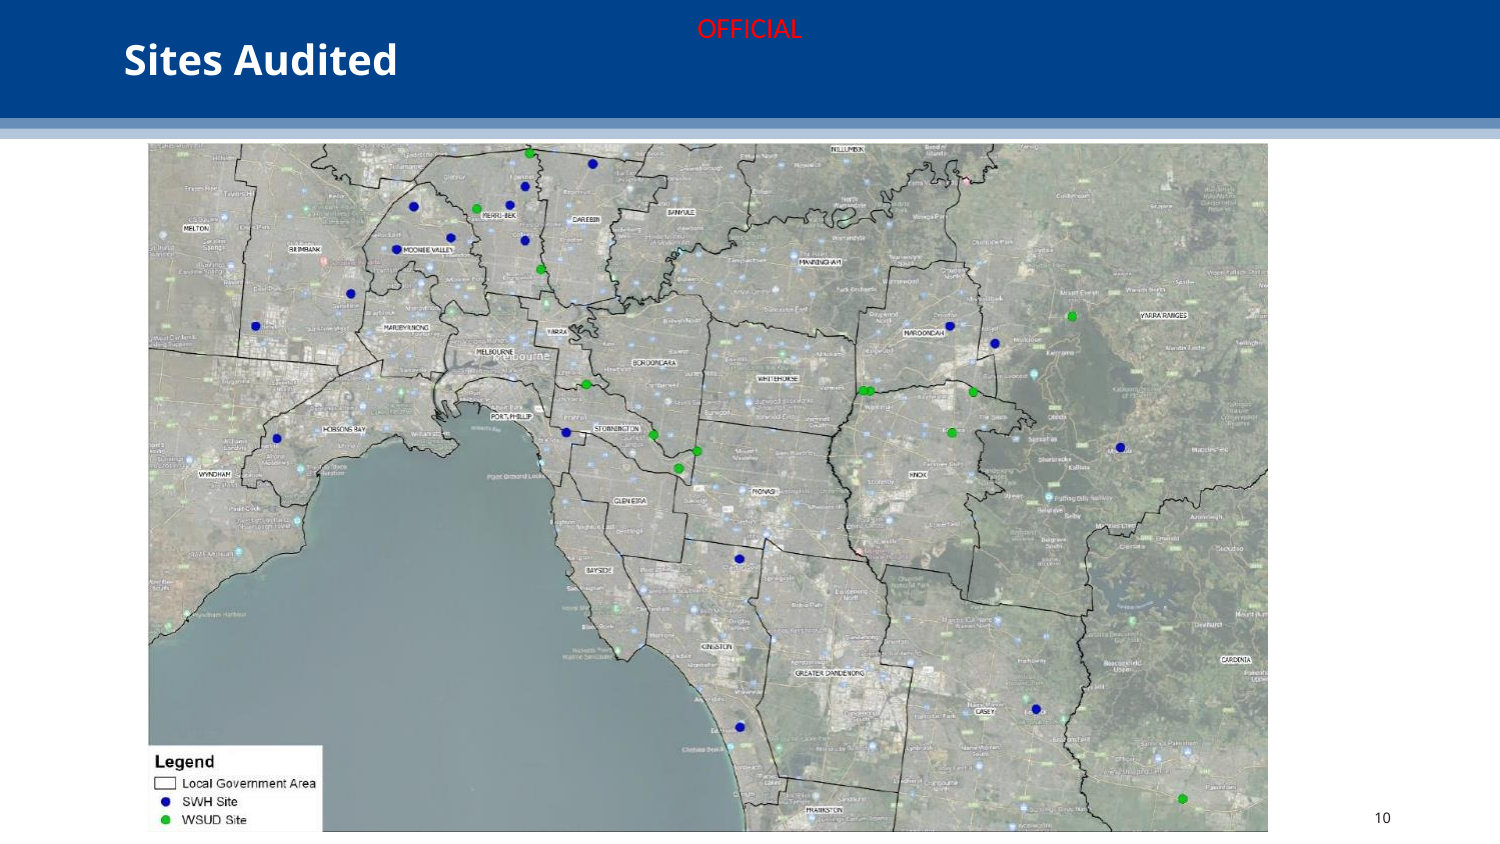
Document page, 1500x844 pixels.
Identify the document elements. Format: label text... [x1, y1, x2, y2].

picture [147, 142, 1268, 833]
slide_number 10 [1299, 805, 1397, 832]
title Sites Audited [118, 8, 1382, 116]
